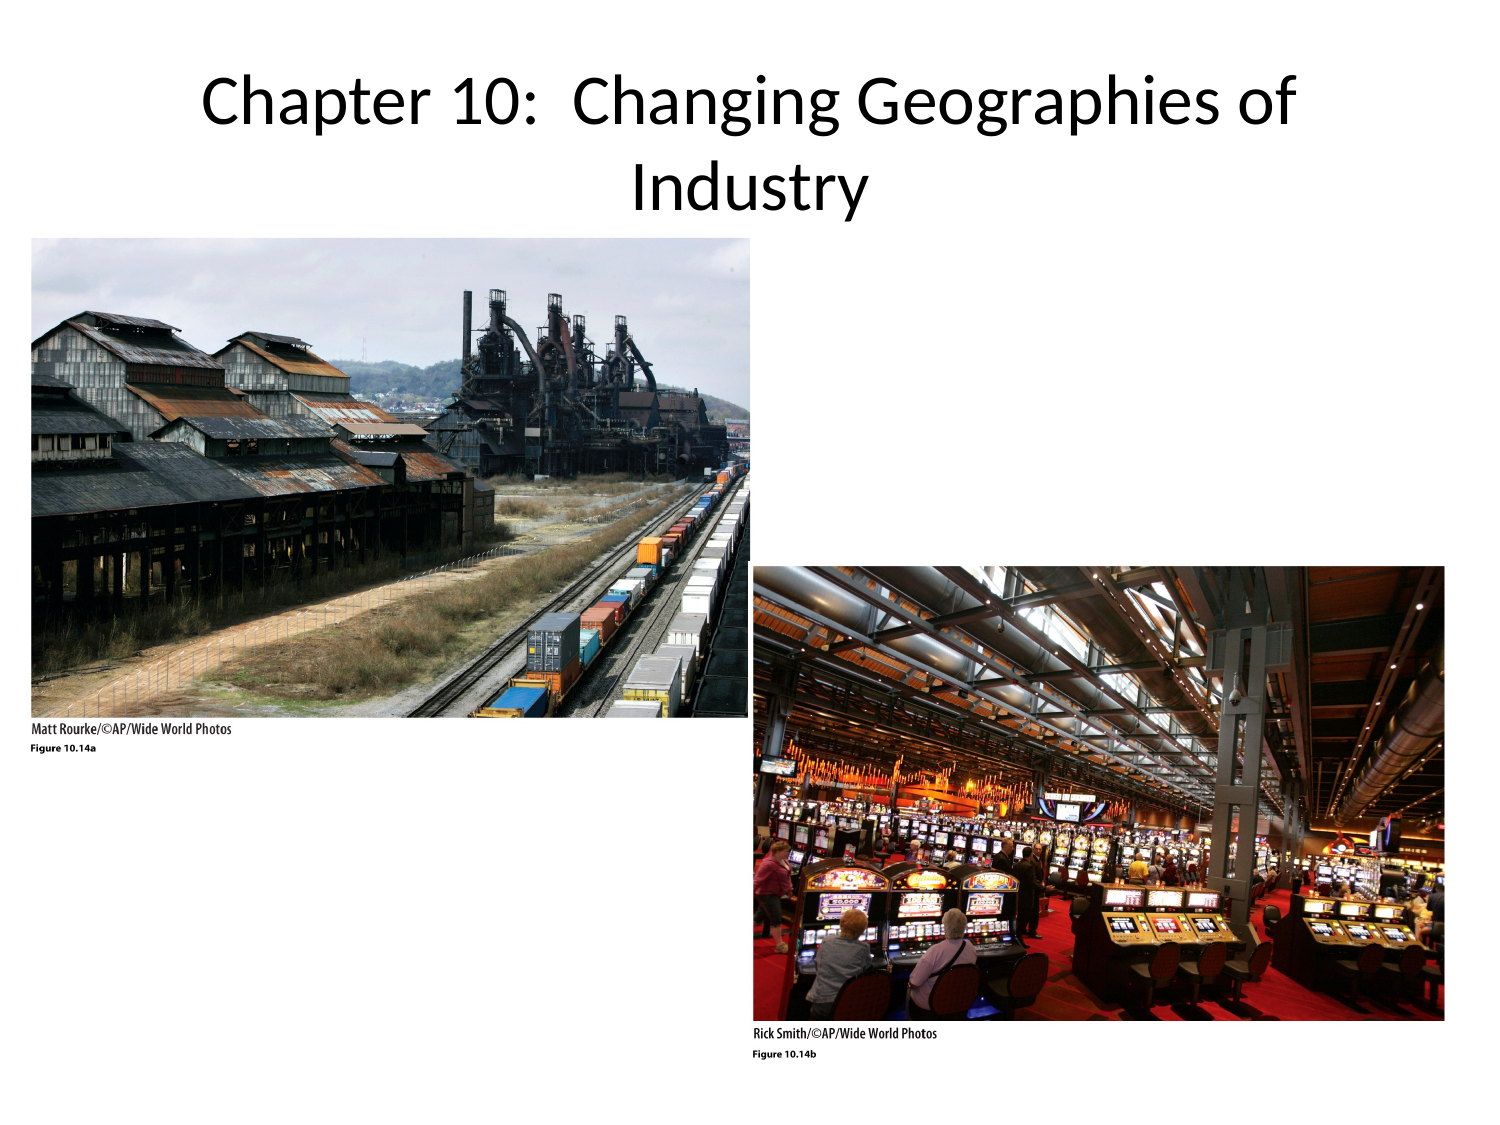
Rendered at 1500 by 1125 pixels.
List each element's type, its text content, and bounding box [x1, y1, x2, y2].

picture [25, 232, 1450, 1061]
title Chapter 10: Changing Geographies of Industry [75, 45, 1425, 233]
